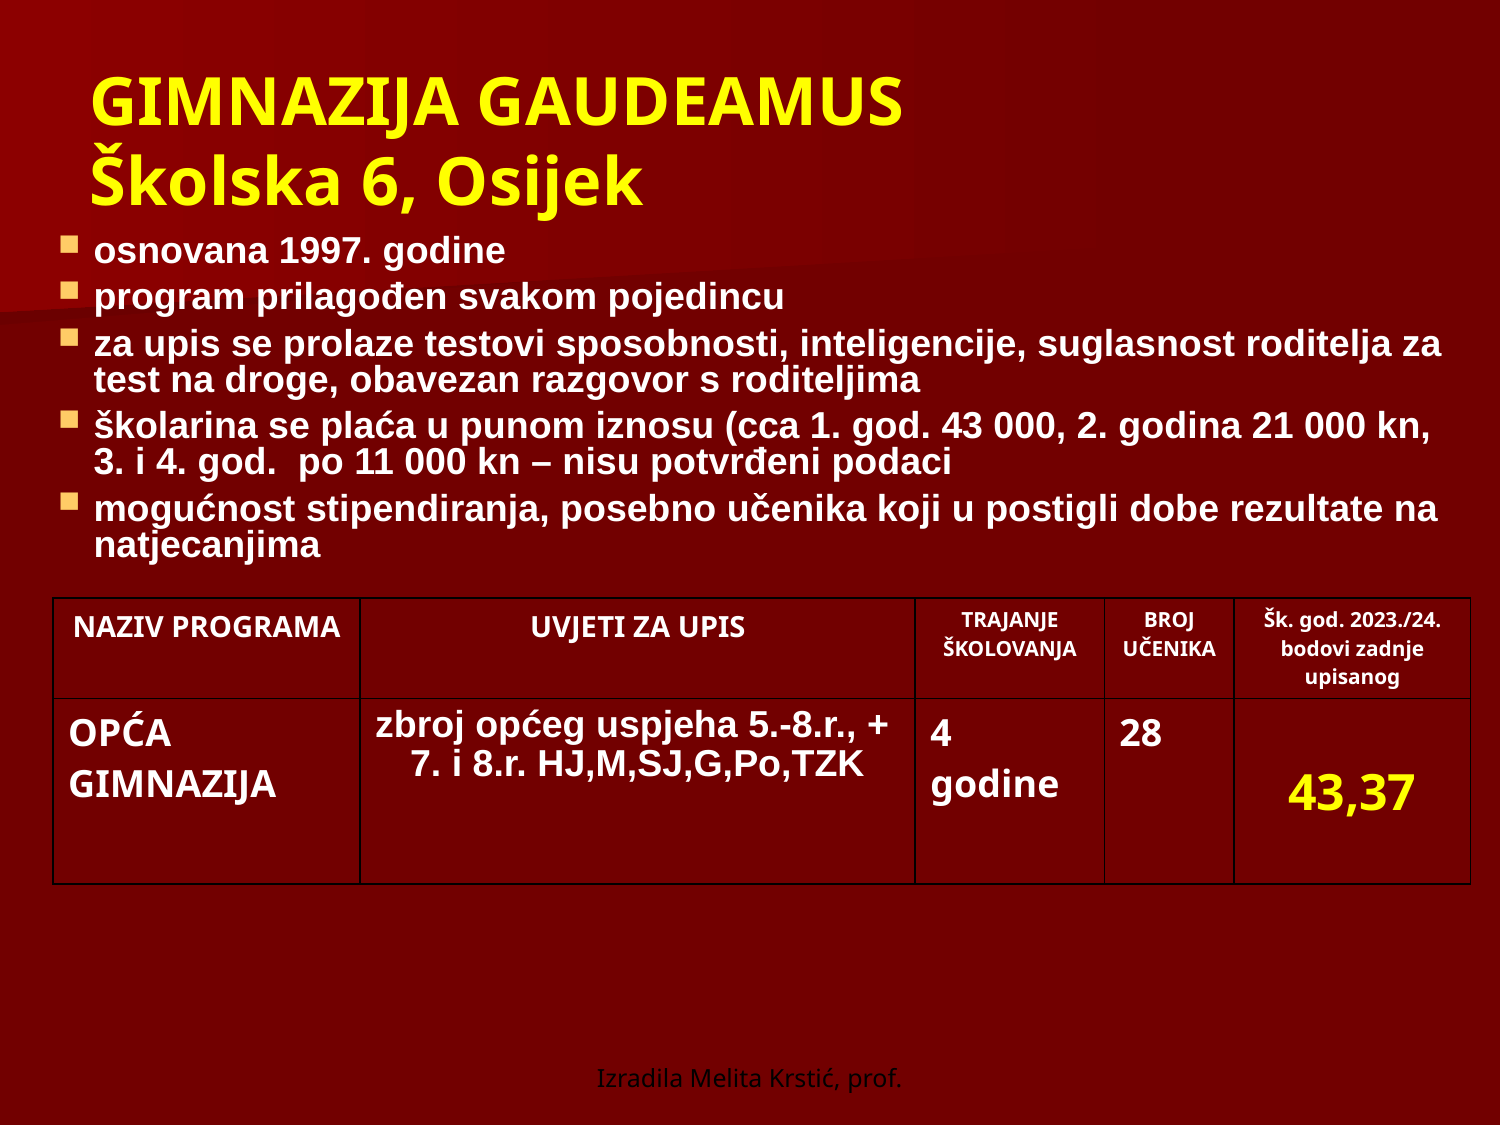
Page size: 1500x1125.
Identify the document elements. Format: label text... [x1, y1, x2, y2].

table_header TRAJANJE ŠKOLOVANJA [916, 599, 1104, 698]
table_cell 28 [1105, 699, 1233, 883]
footer Izradila Melita Krstić, prof. [512, 1025, 988, 1100]
text_box osnovana 1997. godine program prilagođen svakom pojedincu za upis se prolaze testovi sposobnosti, inteligencije, suglasnost roditelja za test na droge, obavezan razgovor s roditeljima školarina se plaća u punom iznosu (cca 1. god. 43 000, 2. godina 21 000 kn, 3. i 4. god. po 11 000 kn – nisu potvrđeni podaci mogućnost stipendiranja, posebno učenika koji u postigli dobe rezultate na natjecanjima [43, 227, 1461, 572]
table_cell 4 godine [916, 699, 1104, 883]
table_cell 43,37 [1235, 699, 1470, 883]
table_header Šk. god. 2023./24. bodovi zadnje upisanog [1235, 599, 1470, 698]
table_header NAZIV PROGRAMA [54, 599, 359, 698]
table_header UVJETI ZA UPIS [361, 599, 914, 698]
title GIMNAZIJA GAUDEAMUS Školska 6, Osijek [75, 45, 1425, 227]
table_cell OPĆA GIMNAZIJA [54, 699, 359, 883]
table_cell zbroj općeg uspjeha 5.-8.r., + 7. i 8.r. HJ,M,SJ,G,Po,TZK [361, 699, 914, 883]
table_header BROJ UČENIKA [1105, 599, 1233, 698]
